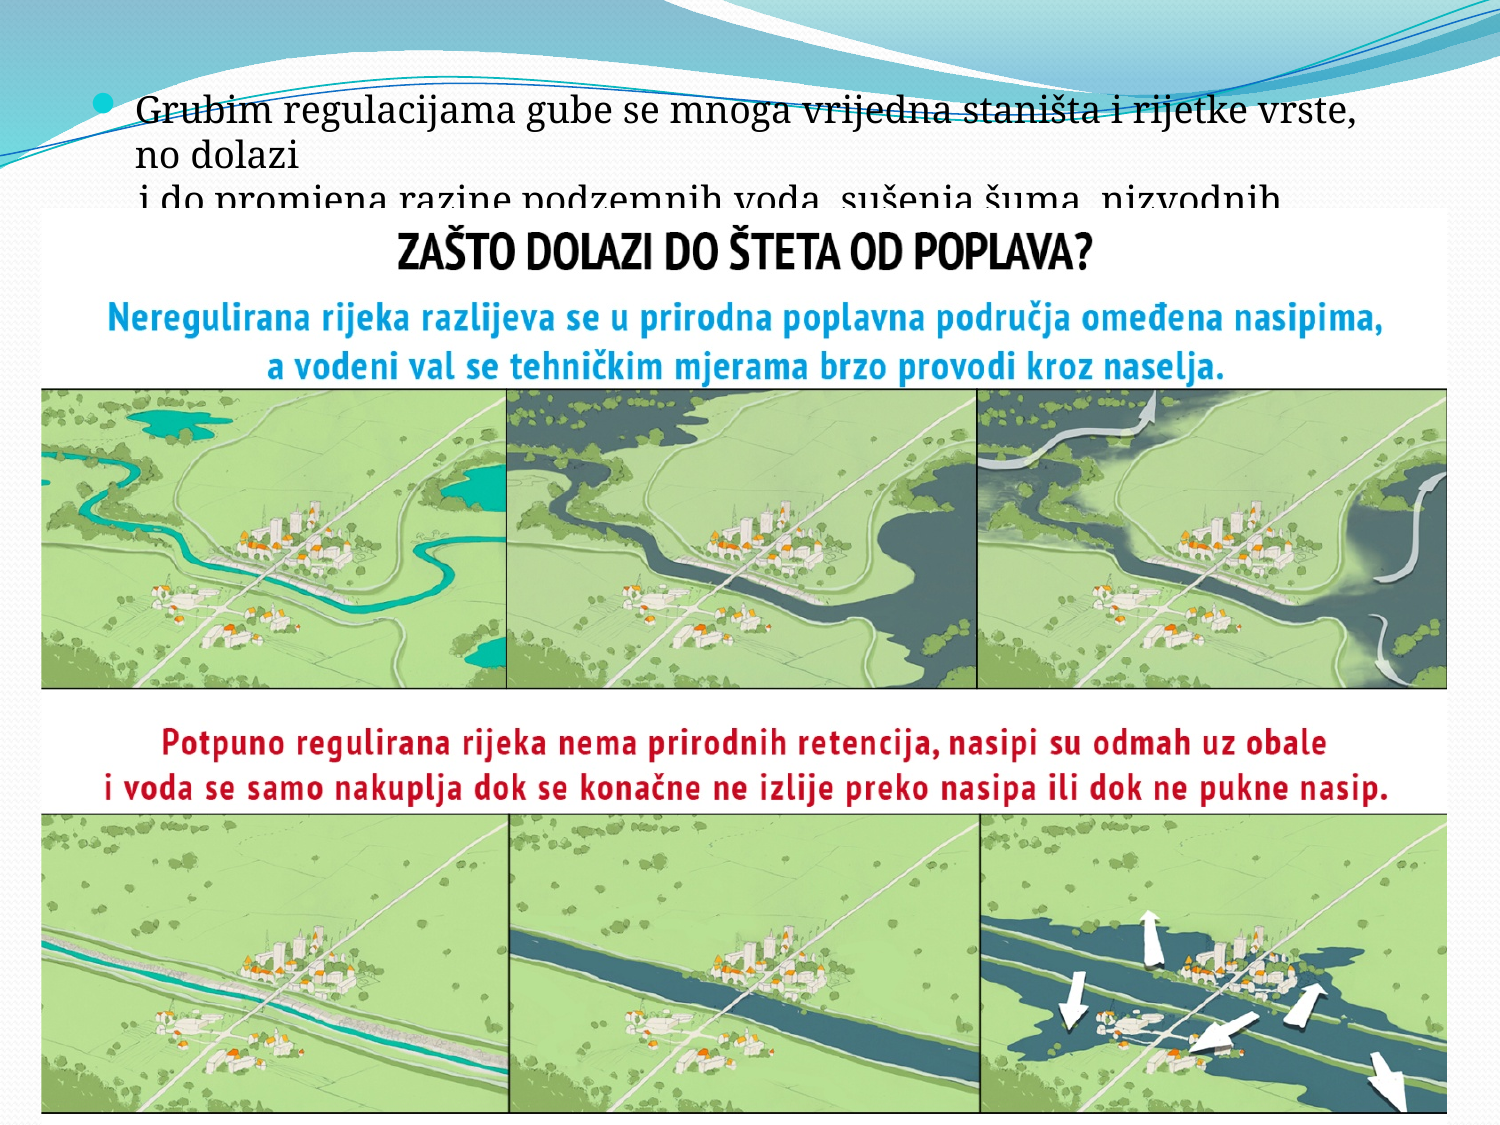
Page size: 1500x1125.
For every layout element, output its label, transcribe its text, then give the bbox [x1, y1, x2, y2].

picture [41, 207, 1448, 1125]
list Grubim regulacijama gube se mnoga vrijedna staništa i rijetke vrste, no dolazi i do promjena razine podzemnih voda, sušenja šuma, nizvodnih poplava… [75, 78, 1425, 207]
